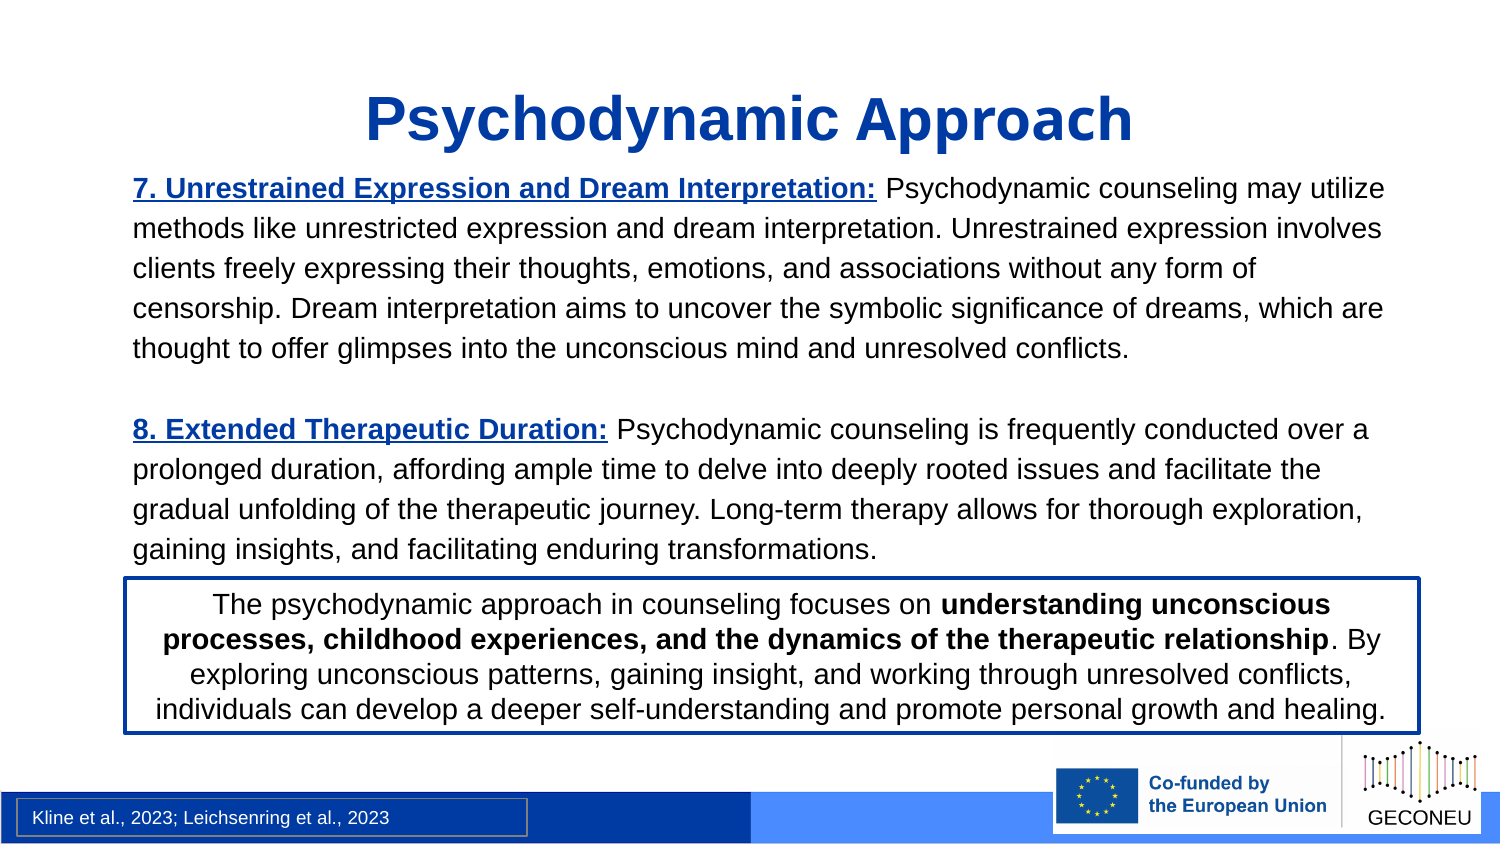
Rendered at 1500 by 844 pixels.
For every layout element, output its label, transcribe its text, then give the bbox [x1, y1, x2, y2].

text_box 7. Unrestrained Expression and Dream Interpretation: Psychodynamic counseling may utilize methods like unrestricted expression and dream interpretation. Unrestrained expression involves clients freely expressing their thoughts, emotions, and associations without any form of censorship. Dream interpretation aims to uncover the symbolic significance of dreams, which are thought to offer glimpses into the unconscious mind and unresolved conflicts. 8. Extended Therapeutic Duration: Psychodynamic counseling is frequently conducted over a prolonged duration, affording ample time to delve into deeply rooted issues and facilitate the gradual unfolding of the therapeutic journey. Long-term therapy allows for thorough exploration, gaining insights, and facilitating enduring transformations. [117, 156, 1412, 606]
title Psychodynamic Approach [116, 63, 1383, 157]
picture [0, 727, 1500, 844]
text_box The psychodynamic approach in counseling focuses on understanding unconscious processes, childhood experiences, and the dynamics of the therapeutic relationship. By exploring unconscious patterns, gaining insight, and working through unresolved conflicts, individuals can develop a deeper self-understanding and promote personal growth and healing. [124, 578, 1419, 733]
